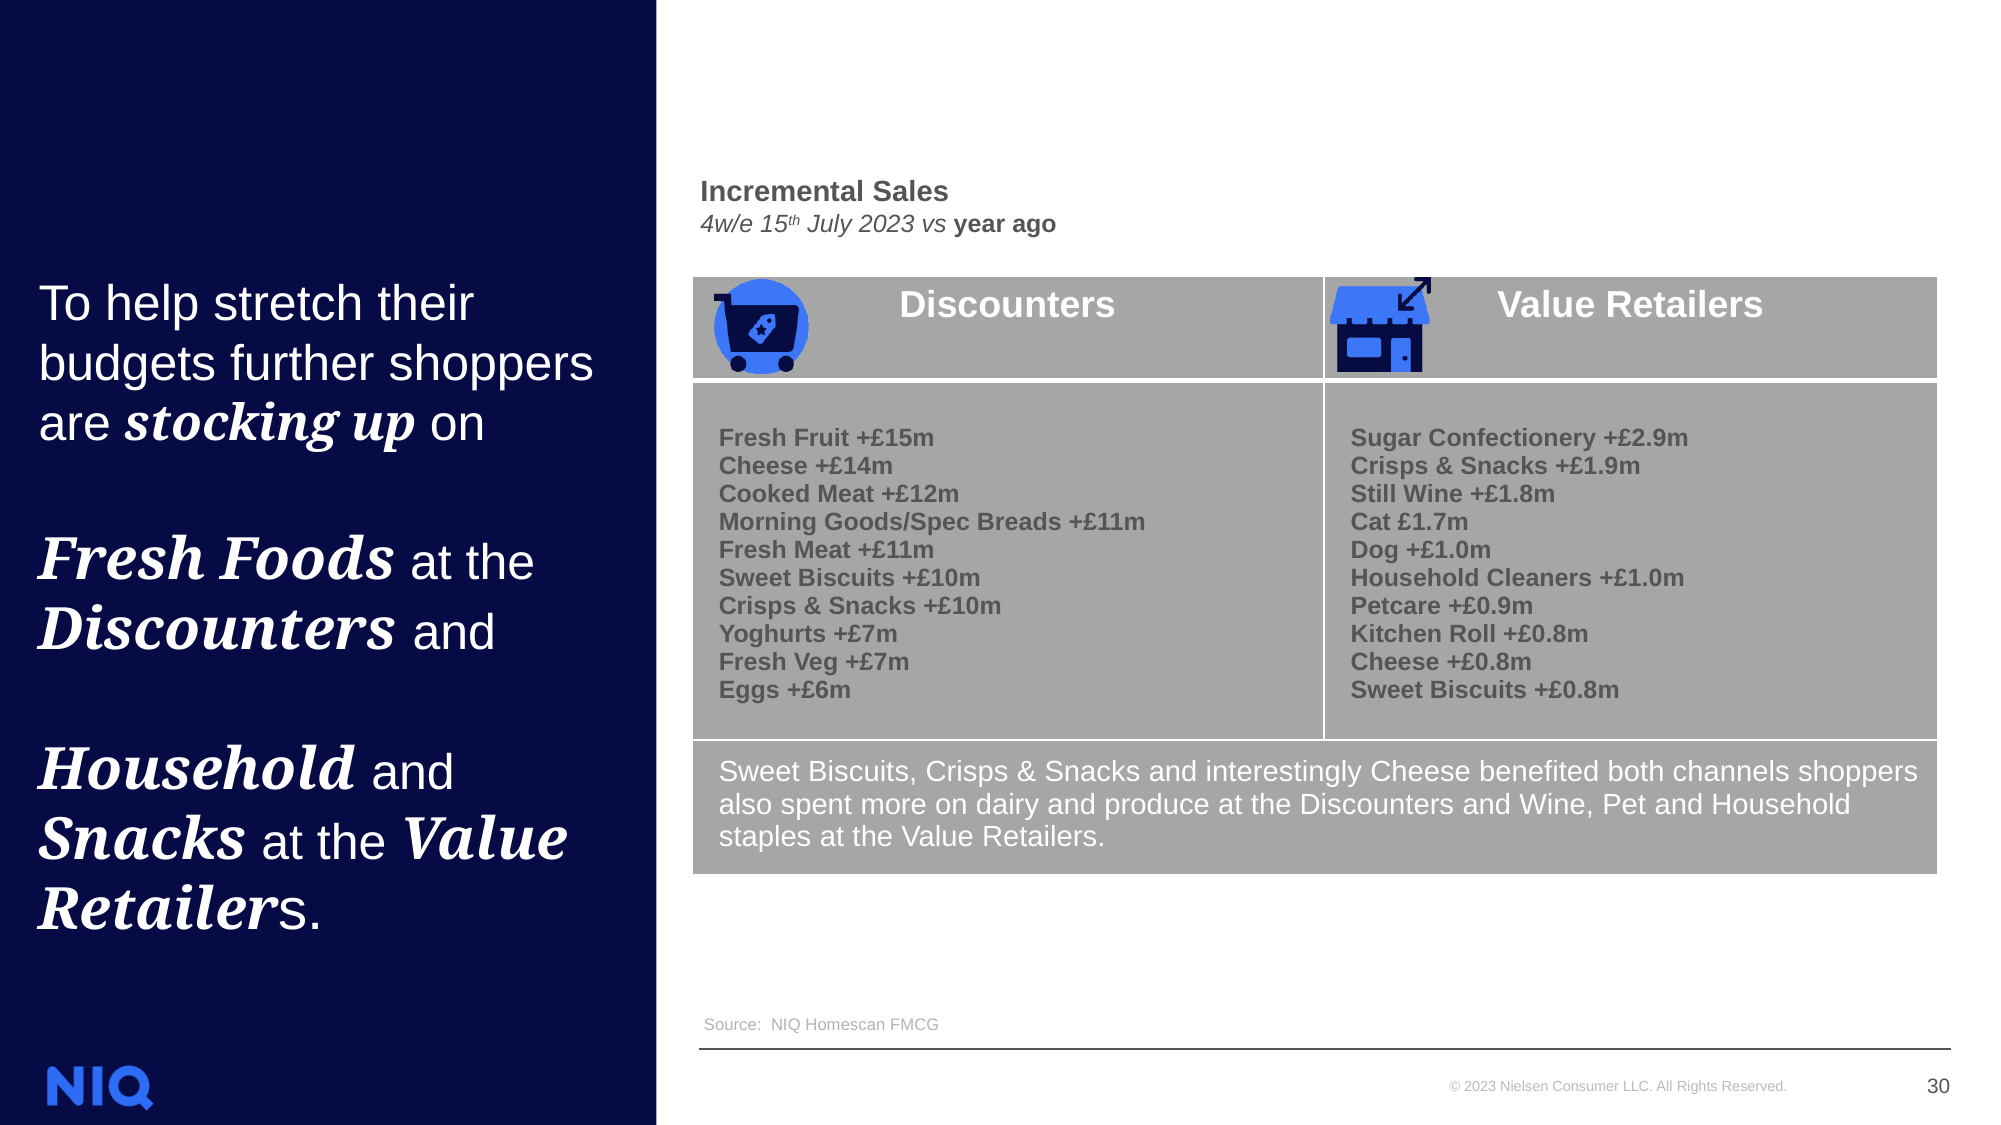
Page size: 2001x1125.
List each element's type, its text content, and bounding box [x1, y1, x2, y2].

text_box Incremental Sales 4w/e 15th July 2023 vs year ago [700, 165, 1948, 280]
subtitle To help stretch their budgets further shoppers are stocking up on Fresh Foods at the Discounters and Household and Snacks at the Value Retailers. [38, 263, 614, 335]
list Source: NIQ Homescan FMCG [703, 981, 1950, 1042]
picture [47, 1065, 154, 1111]
picture [706, 279, 816, 374]
title [47, 182, 623, 575]
picture [1325, 277, 1435, 372]
slide_number 30 [1802, 1055, 1950, 1116]
table_header Discounters [693, 277, 1323, 378]
table_cell Sweet Biscuits, Crisps & Snacks and interestingly Cheese benefited both channels shoppers also spent more on dairy and produce at the Discounters and Wine, Pet and Household staples at the Value Retailers. [693, 741, 1937, 874]
table_cell Fresh Fruit +£15m Cheese +£14m Cooked Meat +£12m Morning Goods/Spec Breads +£11m Fresh Meat +£11m Sweet Biscuits +£10m Crisps & Snacks +£10m Yoghurts +£7m Fresh Veg +£7m Eggs +£6m [693, 383, 1323, 739]
table_header Value Retailers [1325, 277, 1937, 378]
table_cell Sugar Confectionery +£2.9m Crisps & Snacks +£1.9m Still Wine +£1.8m Cat £1.7m Dog +£1.0m Household Cleaners +£1.0m Petcare +£0.9m Kitchen Roll +£0.8m Cheese +£0.8m Sweet Biscuits +£0.8m [1325, 383, 1937, 739]
